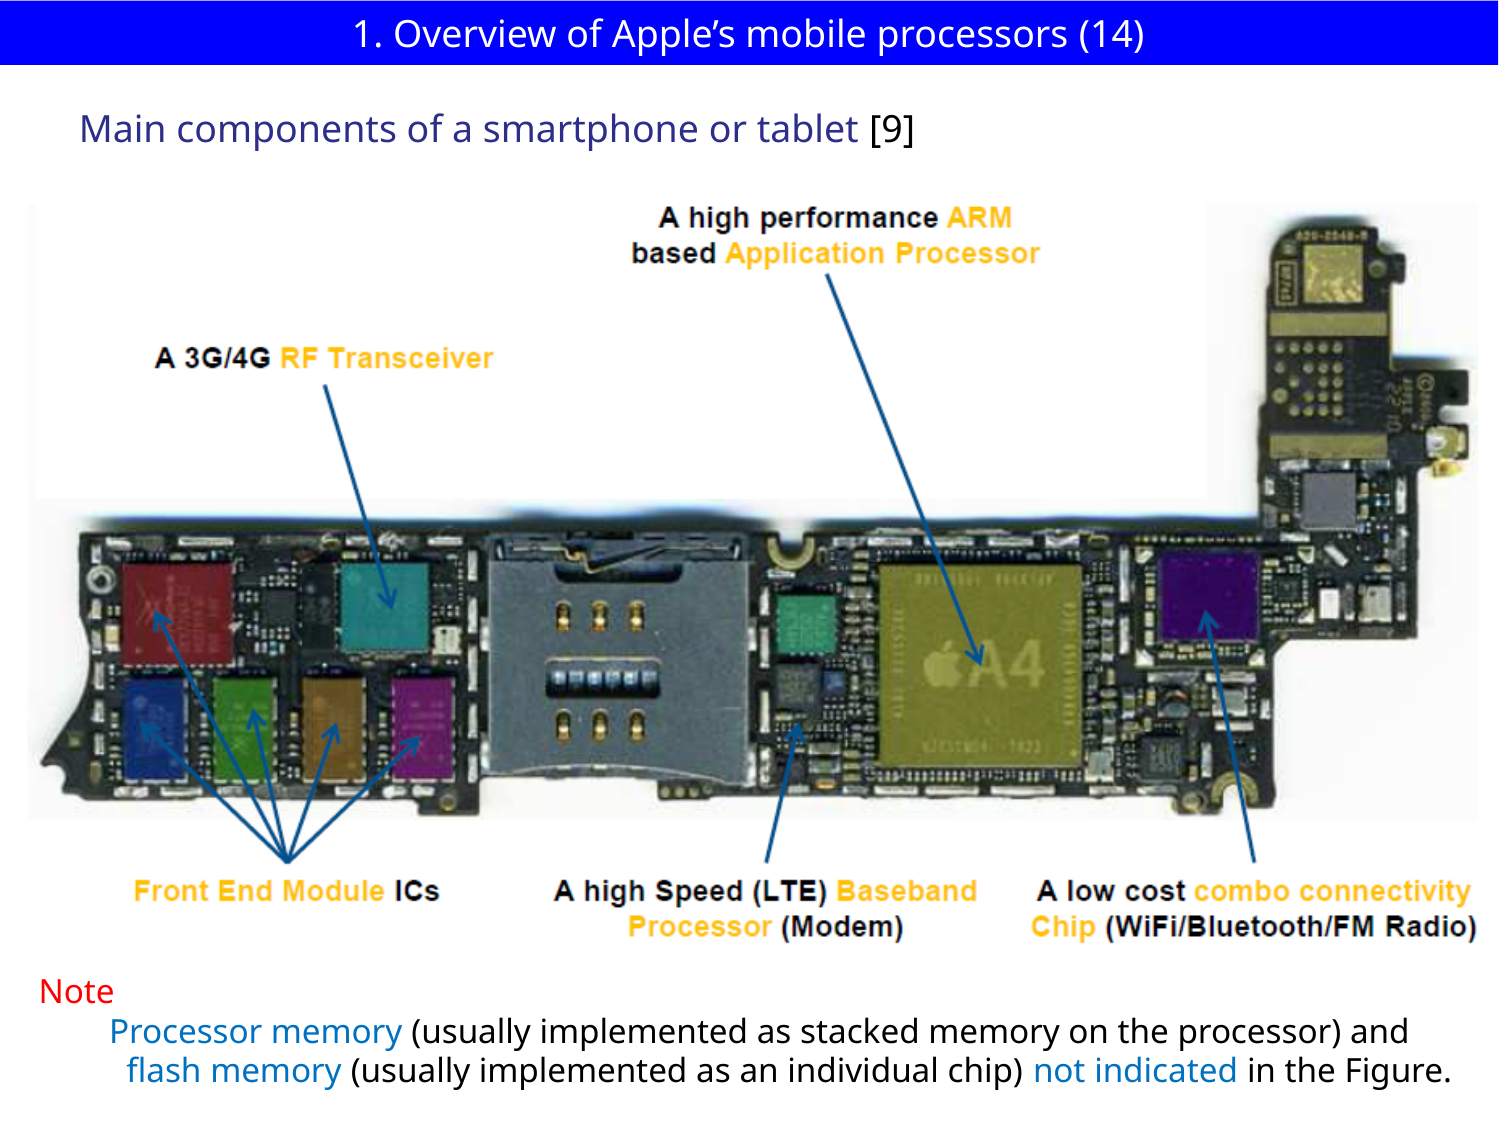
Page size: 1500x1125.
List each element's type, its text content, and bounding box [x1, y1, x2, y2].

text_box Processor memory (usually implemented as stacked memory on the processor) and flash memory (usually implemented as an individual chip) not indicated in the Figure. [94, 1002, 1477, 1097]
picture [18, 200, 1479, 952]
title 1. Overview of Apple’s mobile processors (14) [0, 0, 1499, 65]
text_box Main components of a smartphone or tablet [9] [63, 97, 931, 158]
text_box Note [24, 963, 130, 1018]
